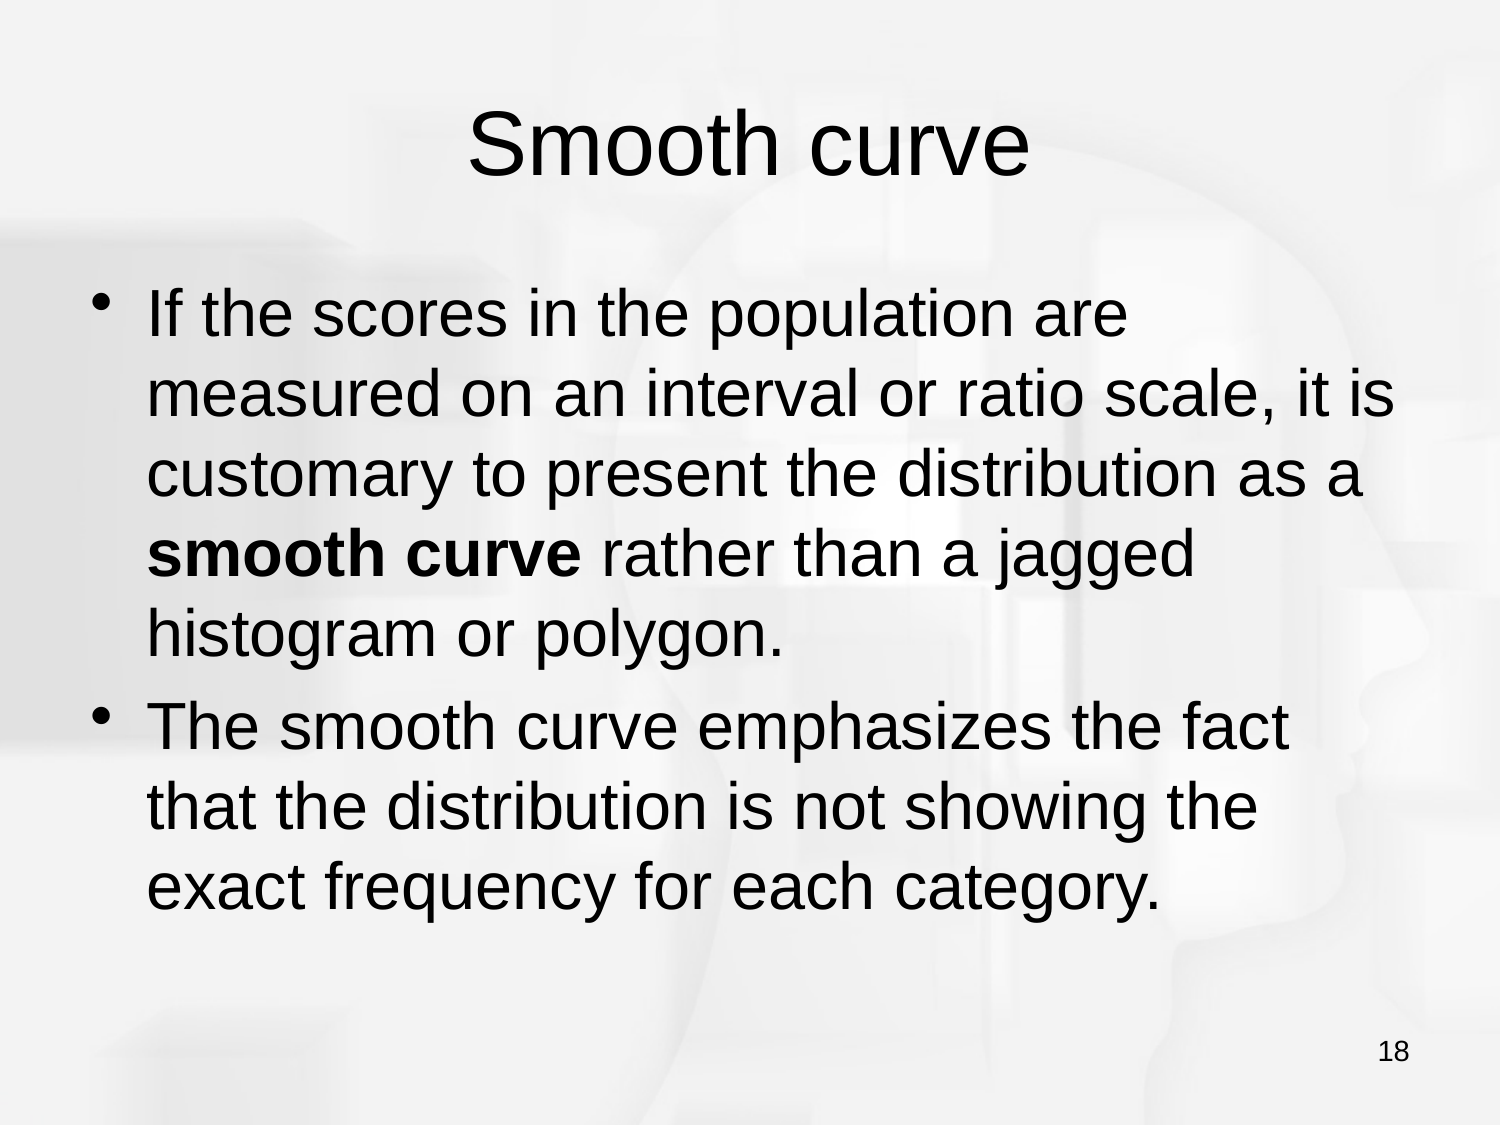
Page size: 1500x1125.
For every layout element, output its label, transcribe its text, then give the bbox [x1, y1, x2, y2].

picture [0, 0, 1500, 1125]
title Smooth curve [74, 44, 1426, 233]
slide_number 18 [1074, 1024, 1426, 1103]
list If the scores in the population are measured on an interval or ratio scale, it is customary to present the distribution as a smooth curve rather than a jagged histogram or polygon. The smooth curve emphasizes the fact that the distribution is not showing the exact frequency for each category. [74, 262, 1426, 1006]
